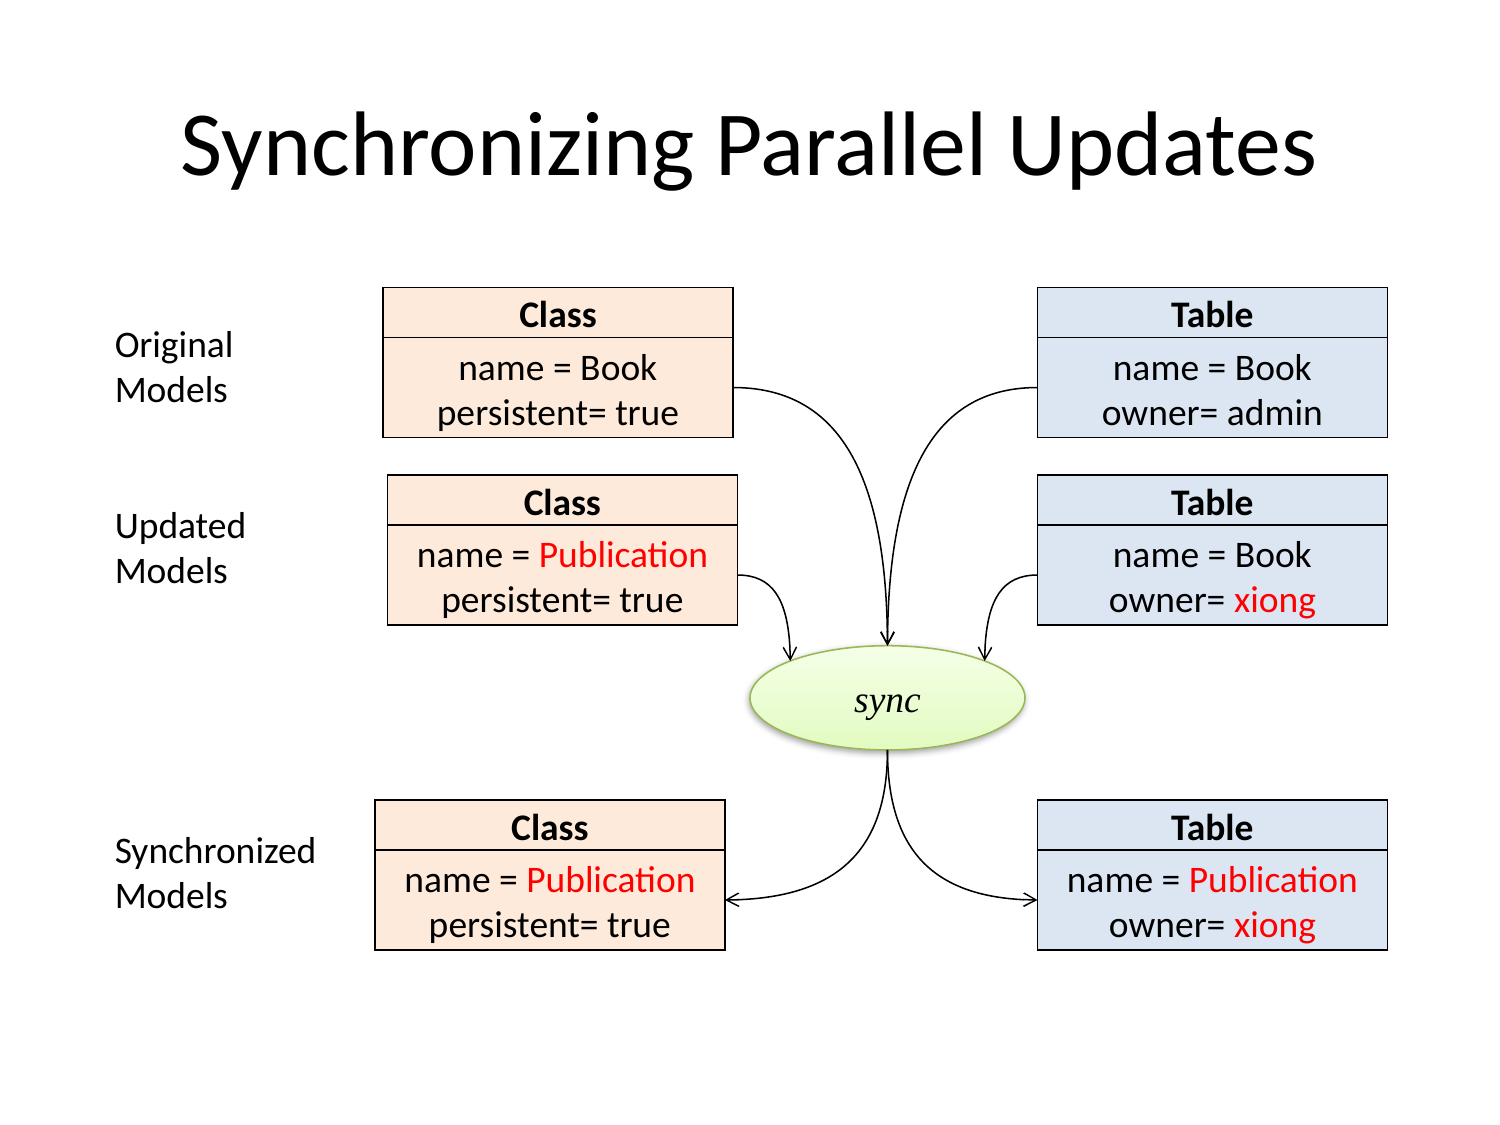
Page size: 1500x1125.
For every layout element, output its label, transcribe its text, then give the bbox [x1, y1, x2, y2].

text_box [984, 574, 1038, 662]
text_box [730, 743, 882, 907]
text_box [387, 474, 727, 626]
title Synchronizing Parallel Updates [75, 45, 1425, 233]
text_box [382, 287, 734, 438]
text_box sync [749, 655, 1026, 749]
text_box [732, 387, 885, 646]
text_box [374, 799, 726, 951]
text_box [1037, 799, 1388, 951]
text_box Original Models [99, 312, 363, 418]
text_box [887, 749, 1038, 901]
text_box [887, 387, 1038, 646]
text_box Synchronized Models [99, 818, 363, 924]
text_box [737, 574, 791, 662]
text_box Updated Models [99, 493, 363, 599]
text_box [1037, 287, 1388, 438]
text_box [1041, 474, 1388, 626]
